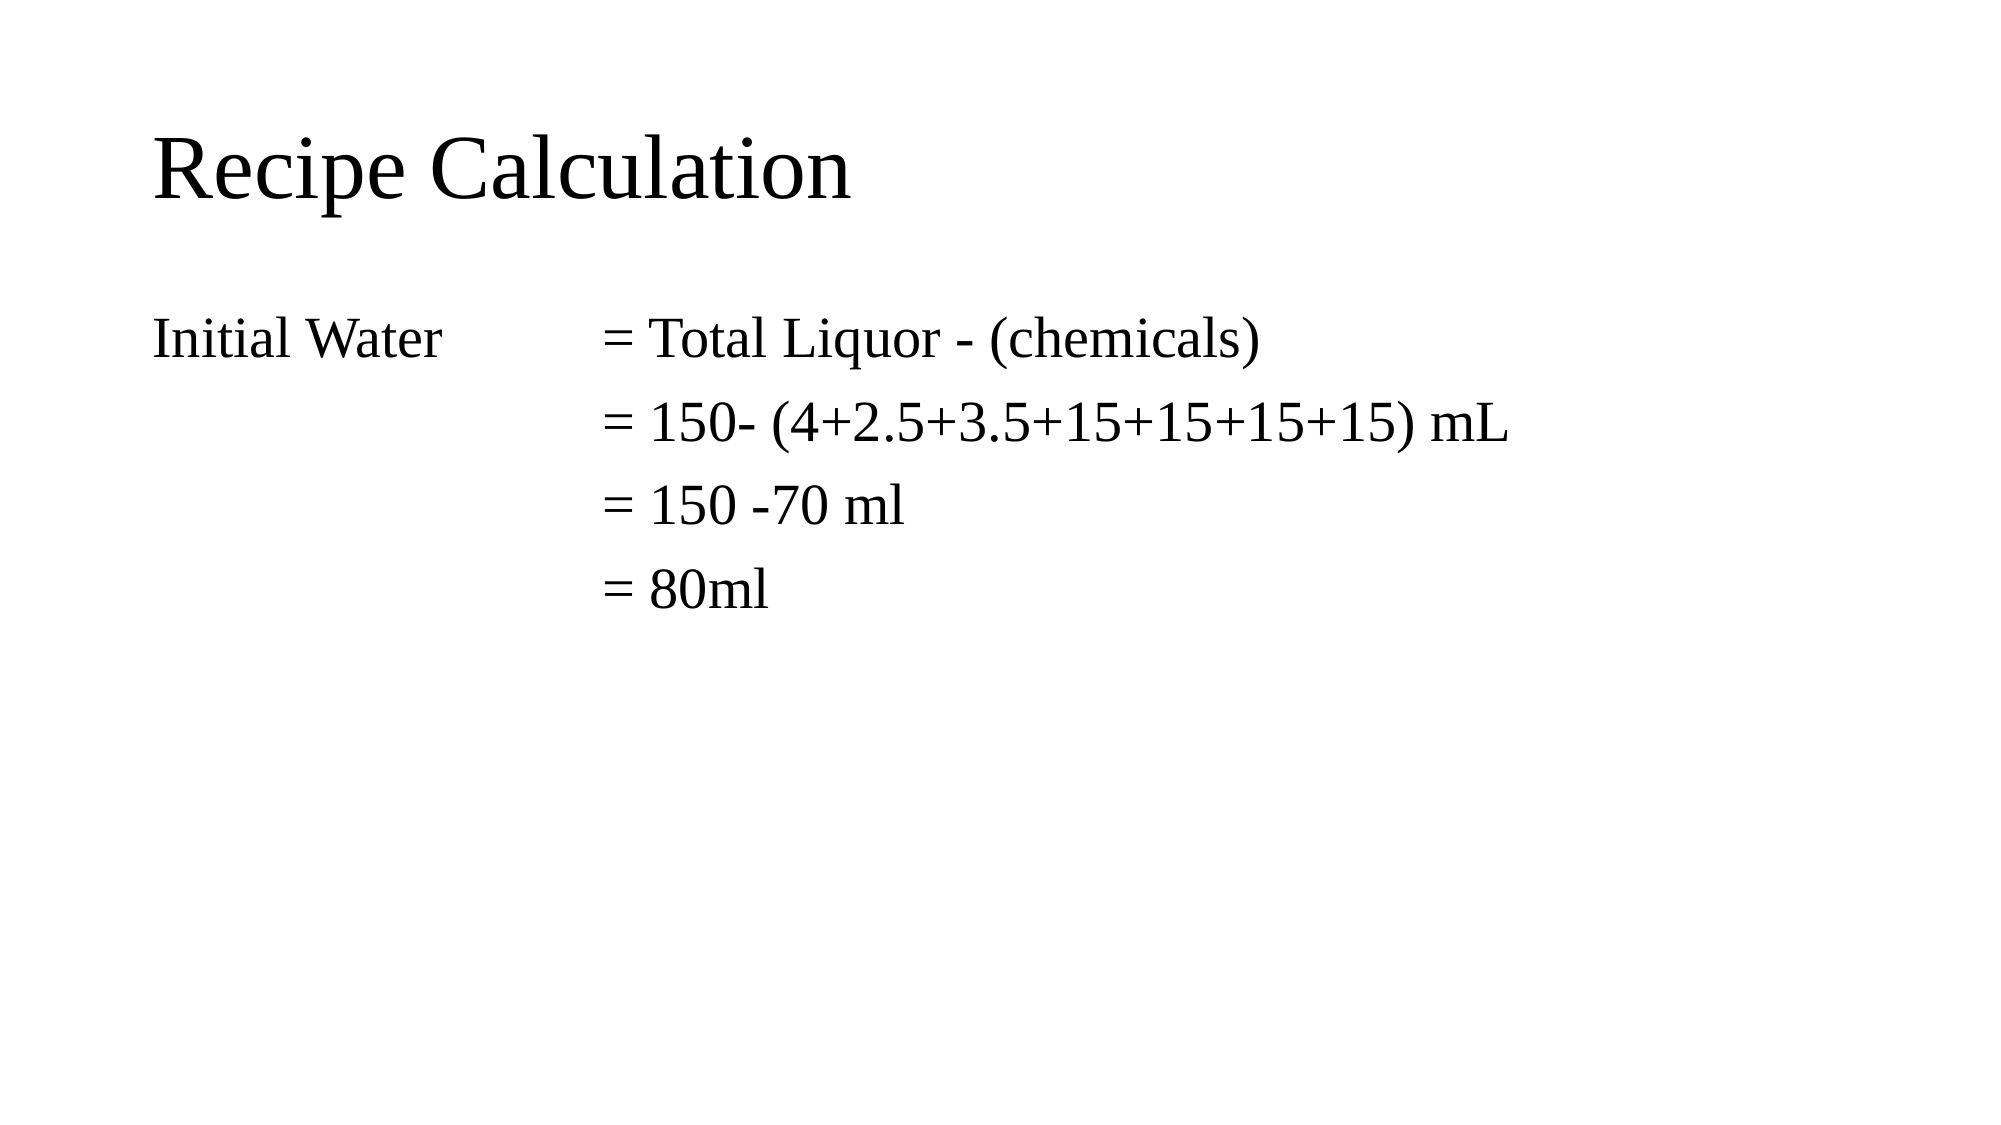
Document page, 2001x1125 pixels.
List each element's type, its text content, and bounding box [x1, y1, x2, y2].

list Initial Water = Total Liquor - (chemicals) = 150- (4+2.5+3.5+15+15+15+15) mL = 150 -70 ml = 80ml [137, 299, 1863, 1014]
title Recipe Calculation [137, 59, 1863, 278]
